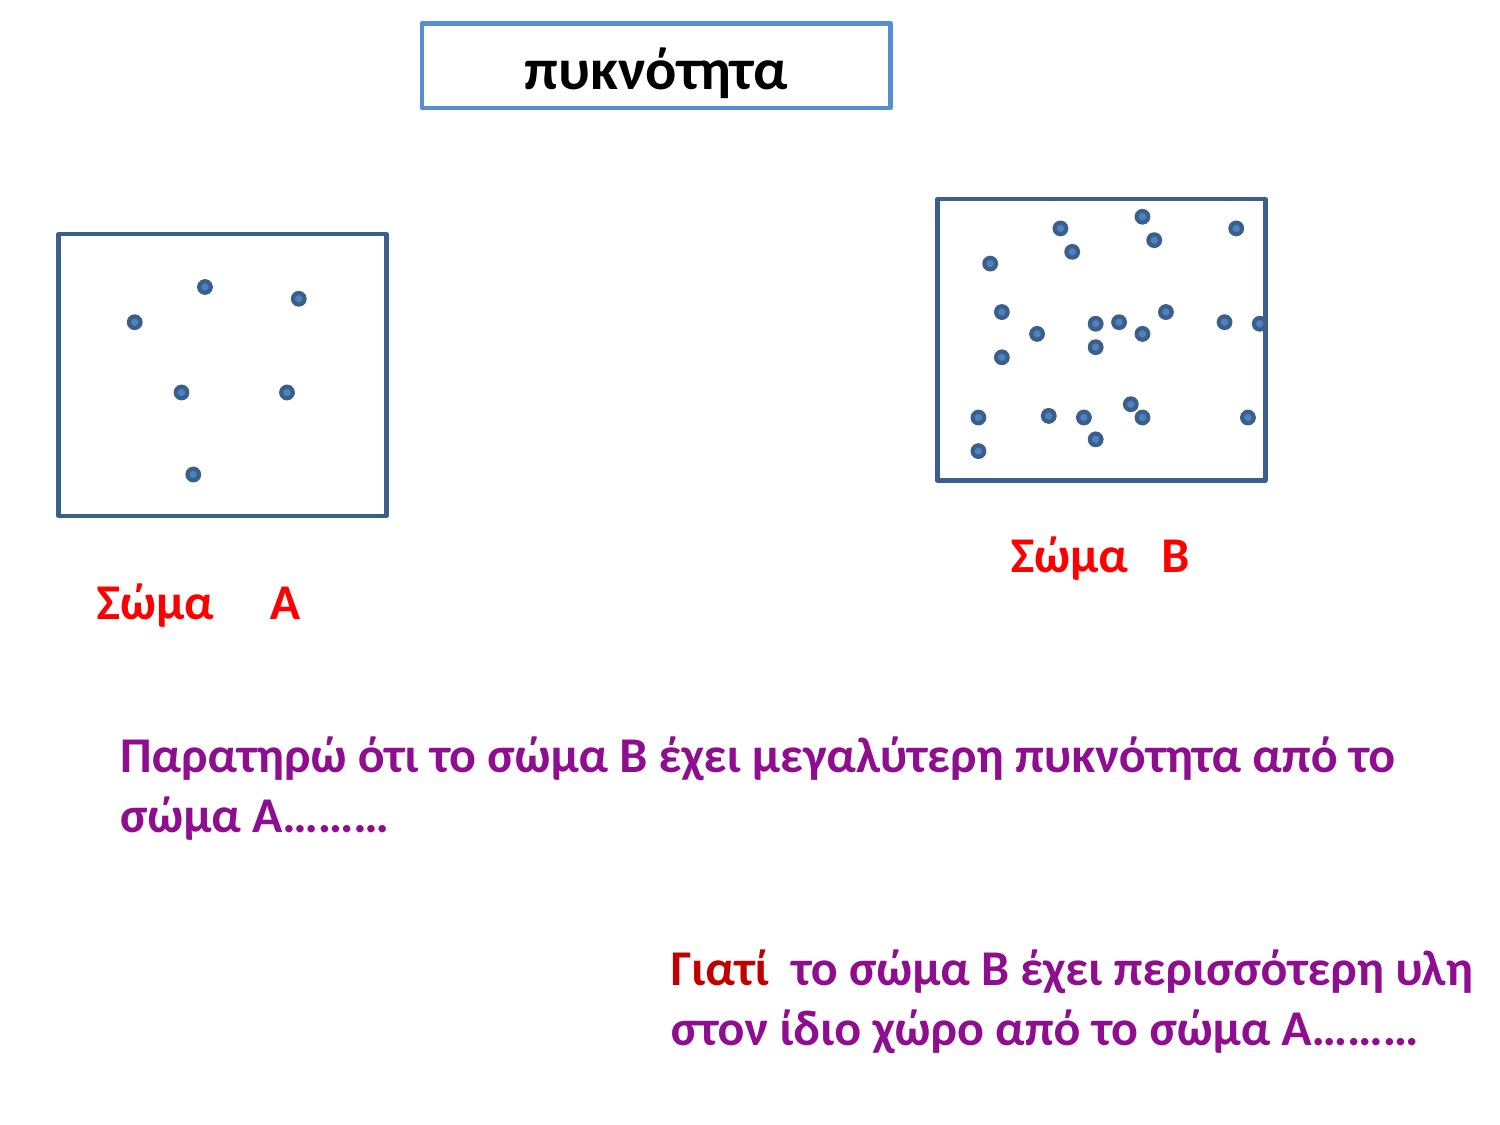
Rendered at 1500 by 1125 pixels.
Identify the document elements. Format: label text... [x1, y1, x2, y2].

text_box [279, 384, 295, 401]
text_box [1134, 409, 1151, 426]
text_box [1134, 326, 1151, 342]
text_box [126, 314, 143, 331]
text_box [1052, 220, 1069, 237]
text_box [197, 279, 213, 295]
text_box Σώμα Α [81, 562, 399, 638]
text_box [970, 409, 987, 426]
text_box [1240, 409, 1256, 426]
text_box [56, 232, 389, 518]
text_box [290, 290, 307, 307]
text_box [1087, 339, 1104, 356]
text_box Σώμα Β [996, 515, 1313, 591]
text_box [1076, 409, 1092, 426]
text_box [185, 466, 202, 483]
text_box [1122, 396, 1139, 413]
text_box [993, 304, 1010, 320]
text_box [173, 384, 190, 401]
text_box [970, 443, 987, 459]
text_box [1158, 304, 1174, 320]
text_box [1134, 208, 1151, 225]
text_box [935, 197, 1268, 483]
text_box [1216, 314, 1233, 331]
text_box [1146, 232, 1163, 249]
text_box [1251, 315, 1268, 332]
text_box [1111, 314, 1127, 331]
text_box [1087, 431, 1104, 448]
text_box Γιατί το σώμα Β έχει περισσότερη υλη στον ίδιο χώρο από το σώμα Α……… [656, 928, 1500, 1123]
text_box [1087, 315, 1104, 332]
text_box [1040, 408, 1057, 424]
text_box [993, 349, 1010, 366]
text_box [1029, 326, 1045, 342]
text_box [1228, 220, 1245, 237]
text_box Παρατηρώ ότι το σώμα Β έχει μεγαλύτερη πυκνότητα από το σώμα Α……… [105, 714, 1430, 910]
text_box [982, 255, 999, 272]
text_box πυκνότητα [421, 23, 891, 109]
text_box [1064, 243, 1081, 260]
